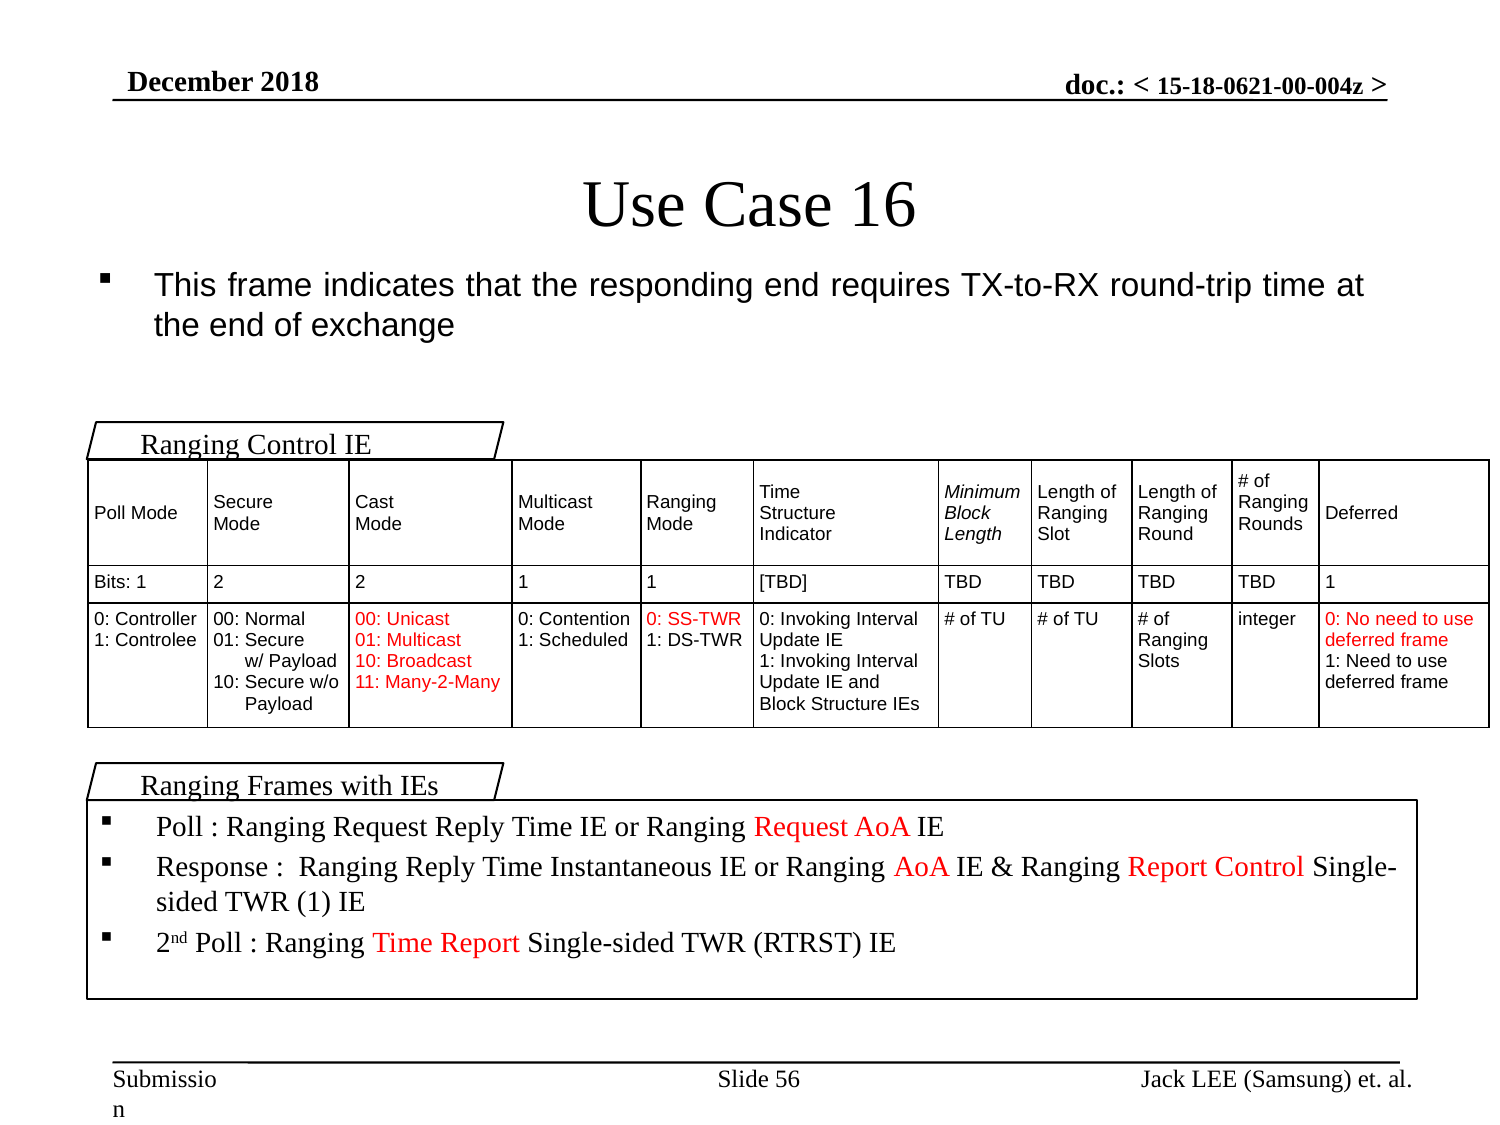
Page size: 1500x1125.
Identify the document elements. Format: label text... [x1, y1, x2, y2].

table_cell 00: Unicast 01: Multicast 10: Broadcast 11: Many-2-Many [350, 604, 511, 727]
table_cell # of Ranging Slots [1133, 604, 1231, 727]
table_header Length of Ranging Round [1133, 461, 1231, 565]
text_box This frame indicates that the responding end requires TX-to-RX round-trip time at the end of exchange [82, 255, 1382, 931]
table_cell 00: Normal 01: Secure w/ Payload 10: Secure w/o Payload [208, 604, 348, 727]
table_cell # of TU [939, 604, 1031, 727]
table_header Length of Ranging Slot [1032, 461, 1131, 565]
table_cell 0: No need to use deferred frame 1: Need to use deferred frame [1320, 604, 1488, 727]
table_header Deferred [1320, 461, 1488, 565]
table_cell 1 [642, 566, 753, 602]
table_header Ranging Mode [642, 461, 753, 565]
table_cell 1 [1320, 566, 1488, 602]
table_cell 2 [350, 566, 511, 602]
table_cell 0: Controller 1: Controlee [89, 604, 207, 727]
table_cell Bits: 1 [89, 566, 207, 602]
table_header Secure Mode [208, 461, 348, 565]
table_header # of Ranging Rounds [1233, 461, 1318, 565]
table_header Multicast Mode [513, 461, 640, 565]
table_header Poll Mode [89, 461, 207, 565]
table_cell 0: SS-TWR 1: DS-TWR [642, 604, 753, 727]
text_box December 2018 [112, 62, 375, 98]
text_box Jack LEE (Samsung) et. al. [915, 1062, 1428, 1093]
table_header Minimum Block Length [939, 461, 1031, 565]
table_cell TBD [1032, 566, 1131, 602]
table_cell 1 [513, 566, 640, 602]
table_header Cast Mode [350, 461, 511, 565]
text_box [86, 953, 1418, 1000]
table_cell TBD [1233, 566, 1318, 602]
table_header Time Structure Indicator [754, 461, 938, 565]
table_cell TBD [1133, 566, 1231, 602]
text_box Ranging Control IE [86, 422, 504, 460]
slide_number Slide 56 [715, 1062, 803, 1093]
table_cell integer [1233, 604, 1318, 727]
text_box Poll : Ranging Request Reply Time IE or Ranging Request AoA IE Response : Ranging Reply Time Instantaneous IE or Ranging AoA IE & Ranging Report Control Single-sided TWR (1) IE 2nd Poll : Ranging Time Report Single-sided TWR (RTRST) IE [84, 799, 1420, 953]
table_cell 2 [208, 566, 348, 602]
text_box Ranging Frames with IEs [87, 763, 504, 799]
table_cell # of TU [1032, 604, 1131, 727]
title Use Case 16 [112, 112, 1388, 288]
table_cell 0: Invoking Interval Update IE 1: Invoking Interval Update IE and Block Structure IEs [754, 604, 938, 727]
table_cell TBD [939, 566, 1031, 602]
table_cell 0: Contention 1: Scheduled [513, 604, 640, 727]
table_cell [TBD] [754, 566, 938, 602]
